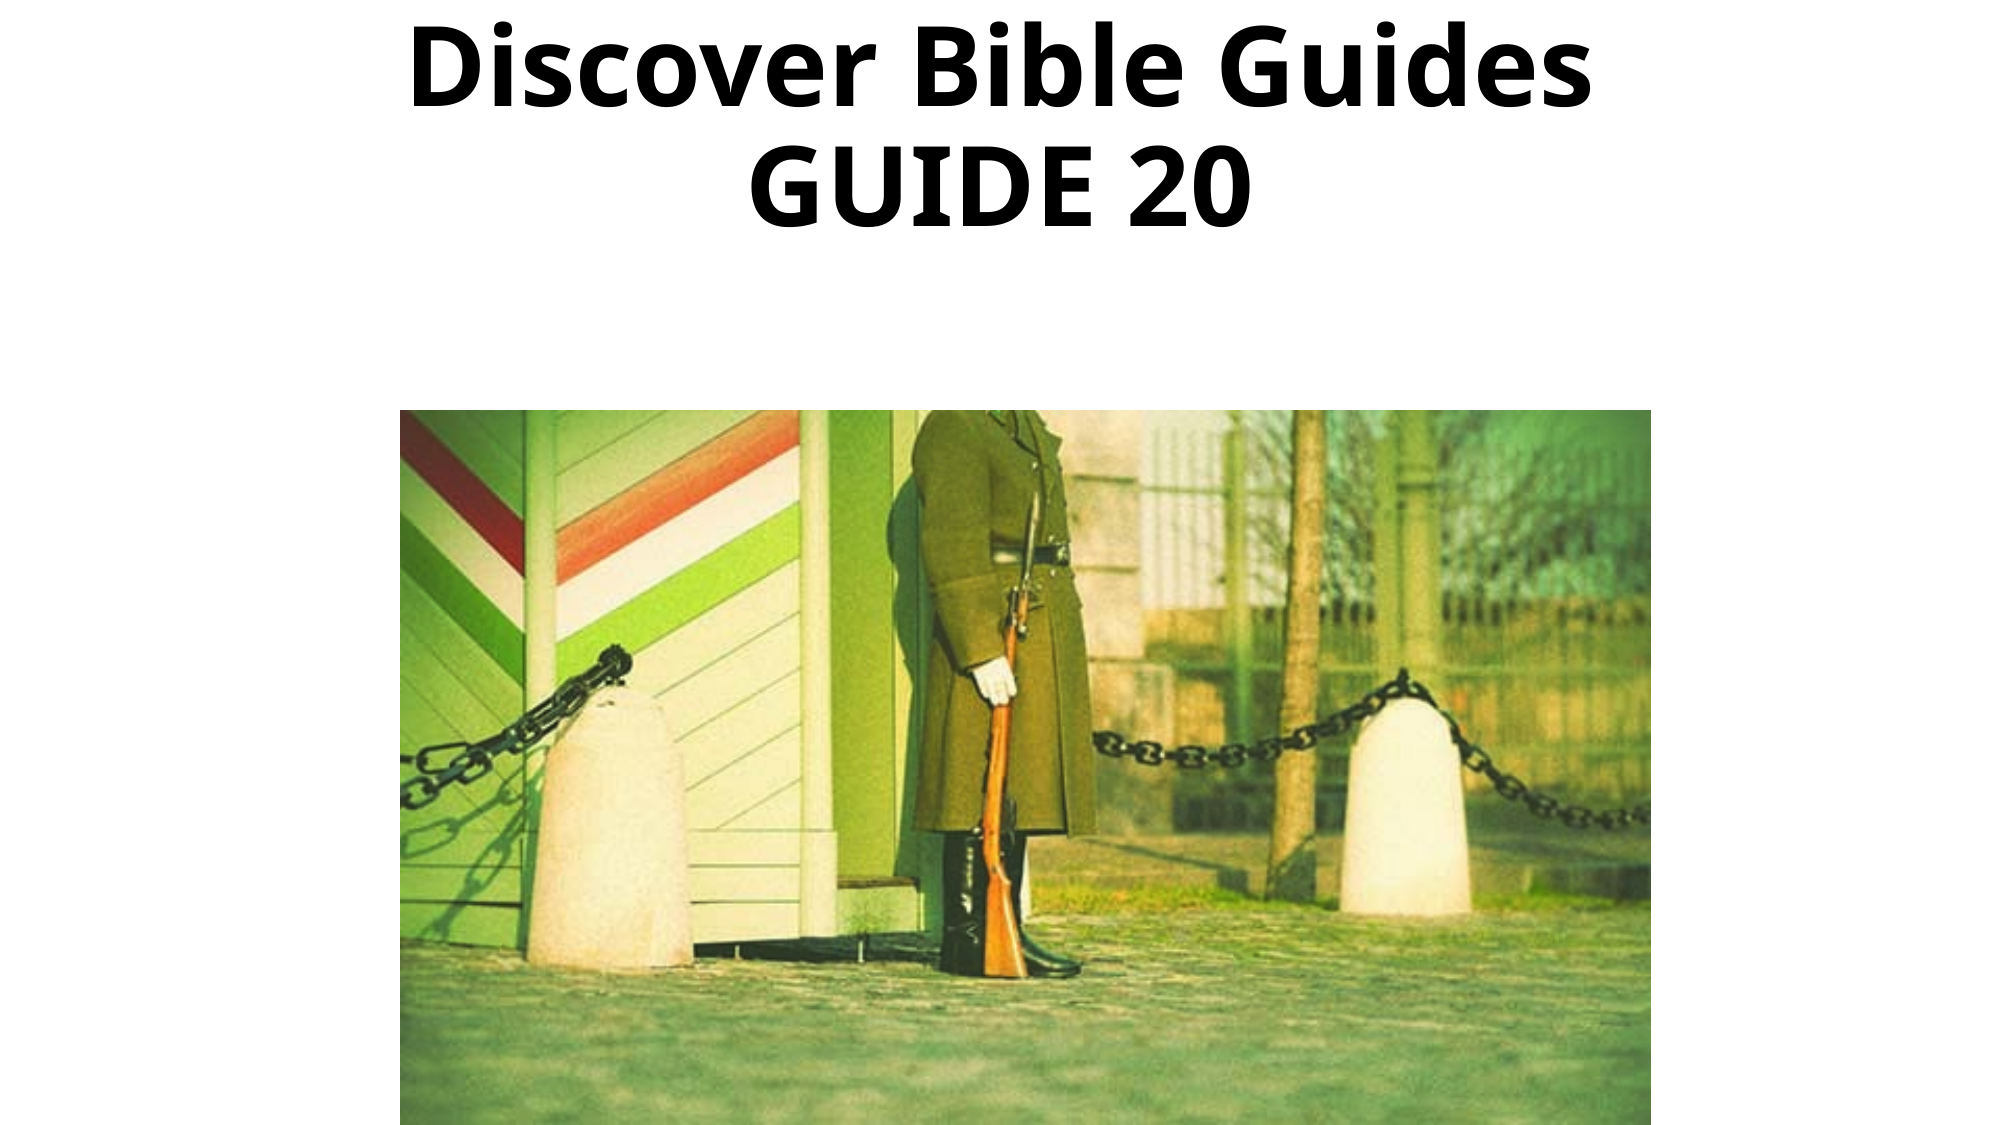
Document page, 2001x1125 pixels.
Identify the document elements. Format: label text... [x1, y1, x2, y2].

picture [400, 410, 1651, 1125]
title Discover Bible Guides GUIDE 20 [249, 0, 1750, 392]
